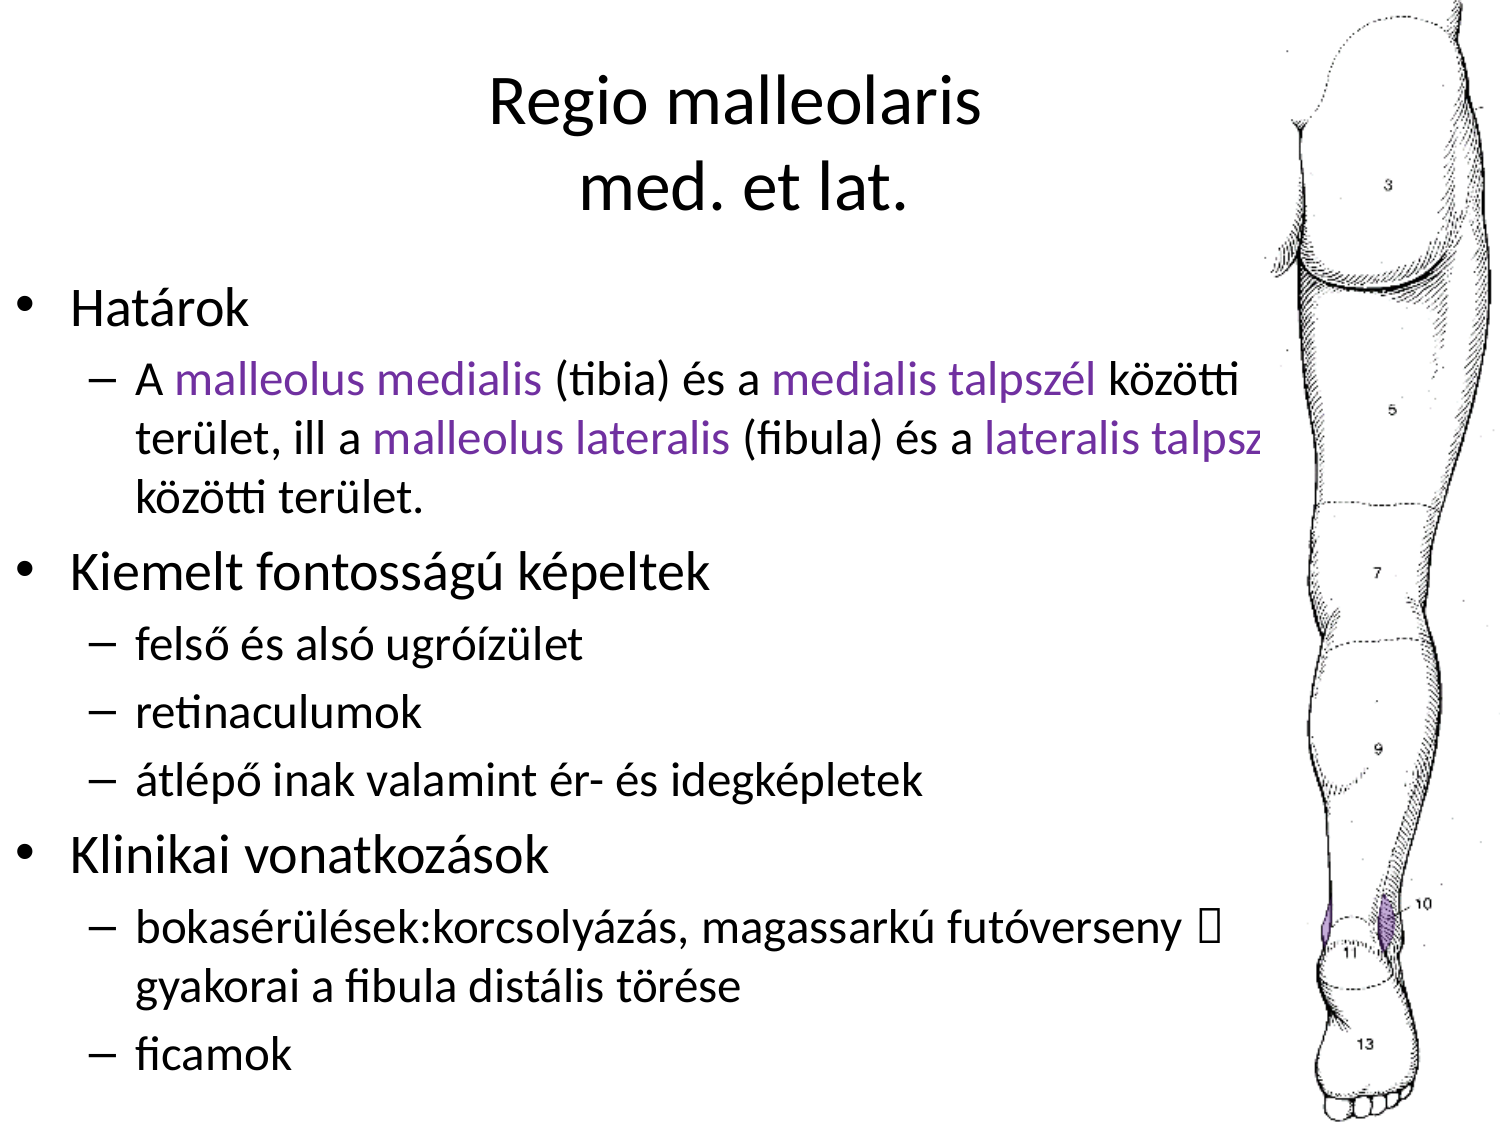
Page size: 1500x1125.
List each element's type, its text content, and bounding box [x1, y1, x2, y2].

text_box Határok A malleolus medialis (tibia) és a medialis talpszél közötti terület, ill a malleolus lateralis (fibula) és a lateralis talpszél közötti terület. Kiemelt fontosságú képeltek felső és alsó ugróízület retinaculumok átlépő inak valamint ér- és idegképletek Klinikai vonatkozások bokasérülések:korcsolyázás, magassarkú futóverseny  gyakorai a fibula distális törése ficamok [0, 262, 1255, 1094]
picture [1260, 0, 1500, 1125]
title Regio malleolaris med. et lat. [277, 45, 1211, 233]
